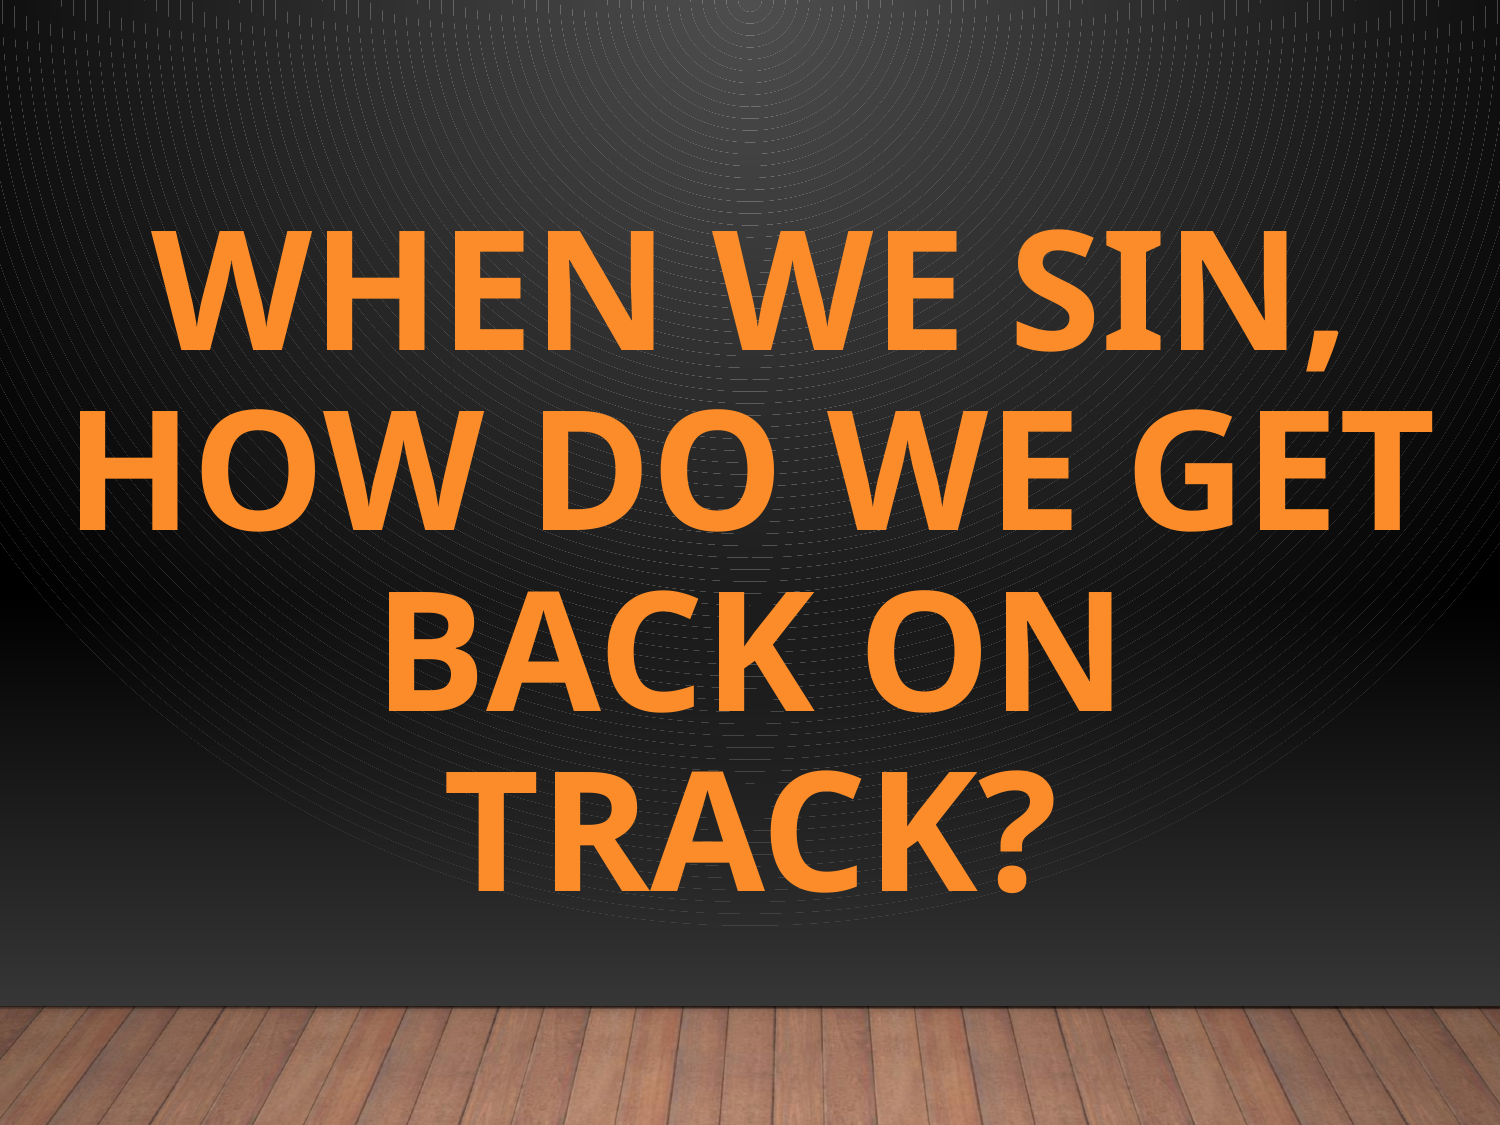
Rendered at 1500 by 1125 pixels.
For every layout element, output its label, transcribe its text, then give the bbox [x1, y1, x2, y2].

title When we sin, how do we get back on Track? [47, 130, 1455, 928]
picture [0, 1006, 1500, 1125]
